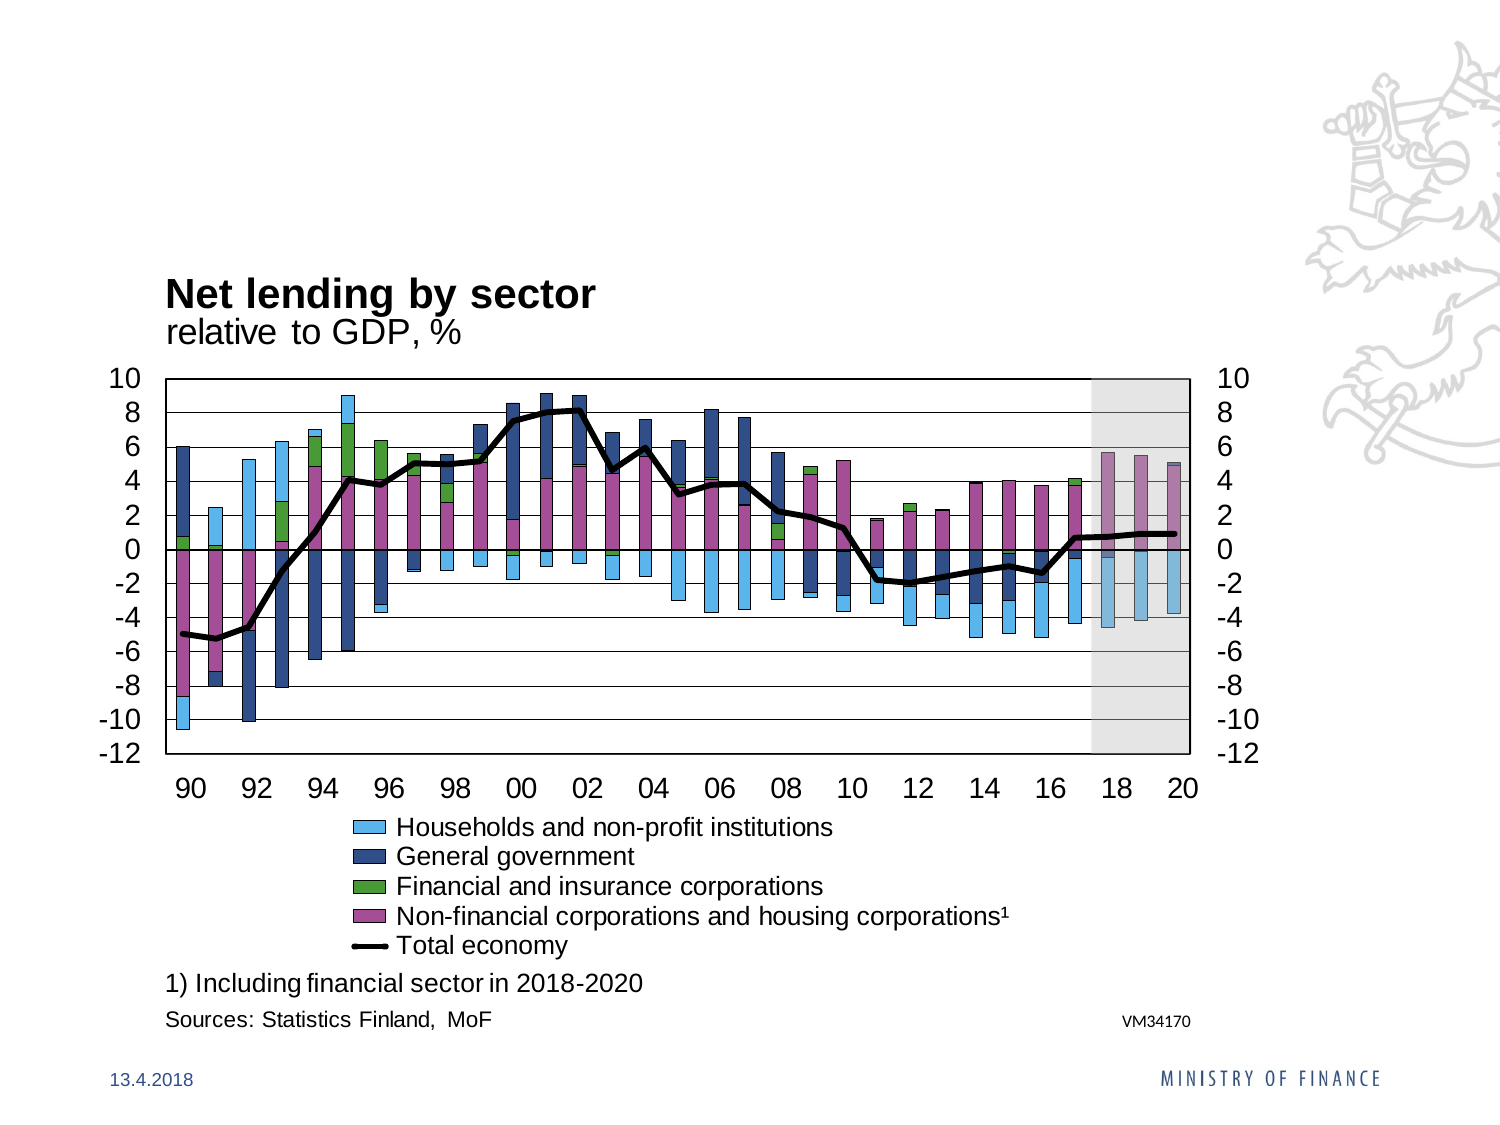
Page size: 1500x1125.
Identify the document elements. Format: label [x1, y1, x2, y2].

slide_number [94, 1055, 255, 1103]
picture [1095, 1063, 1445, 1093]
picture [1234, 0, 1500, 512]
text_box [75, 251, 1285, 1046]
